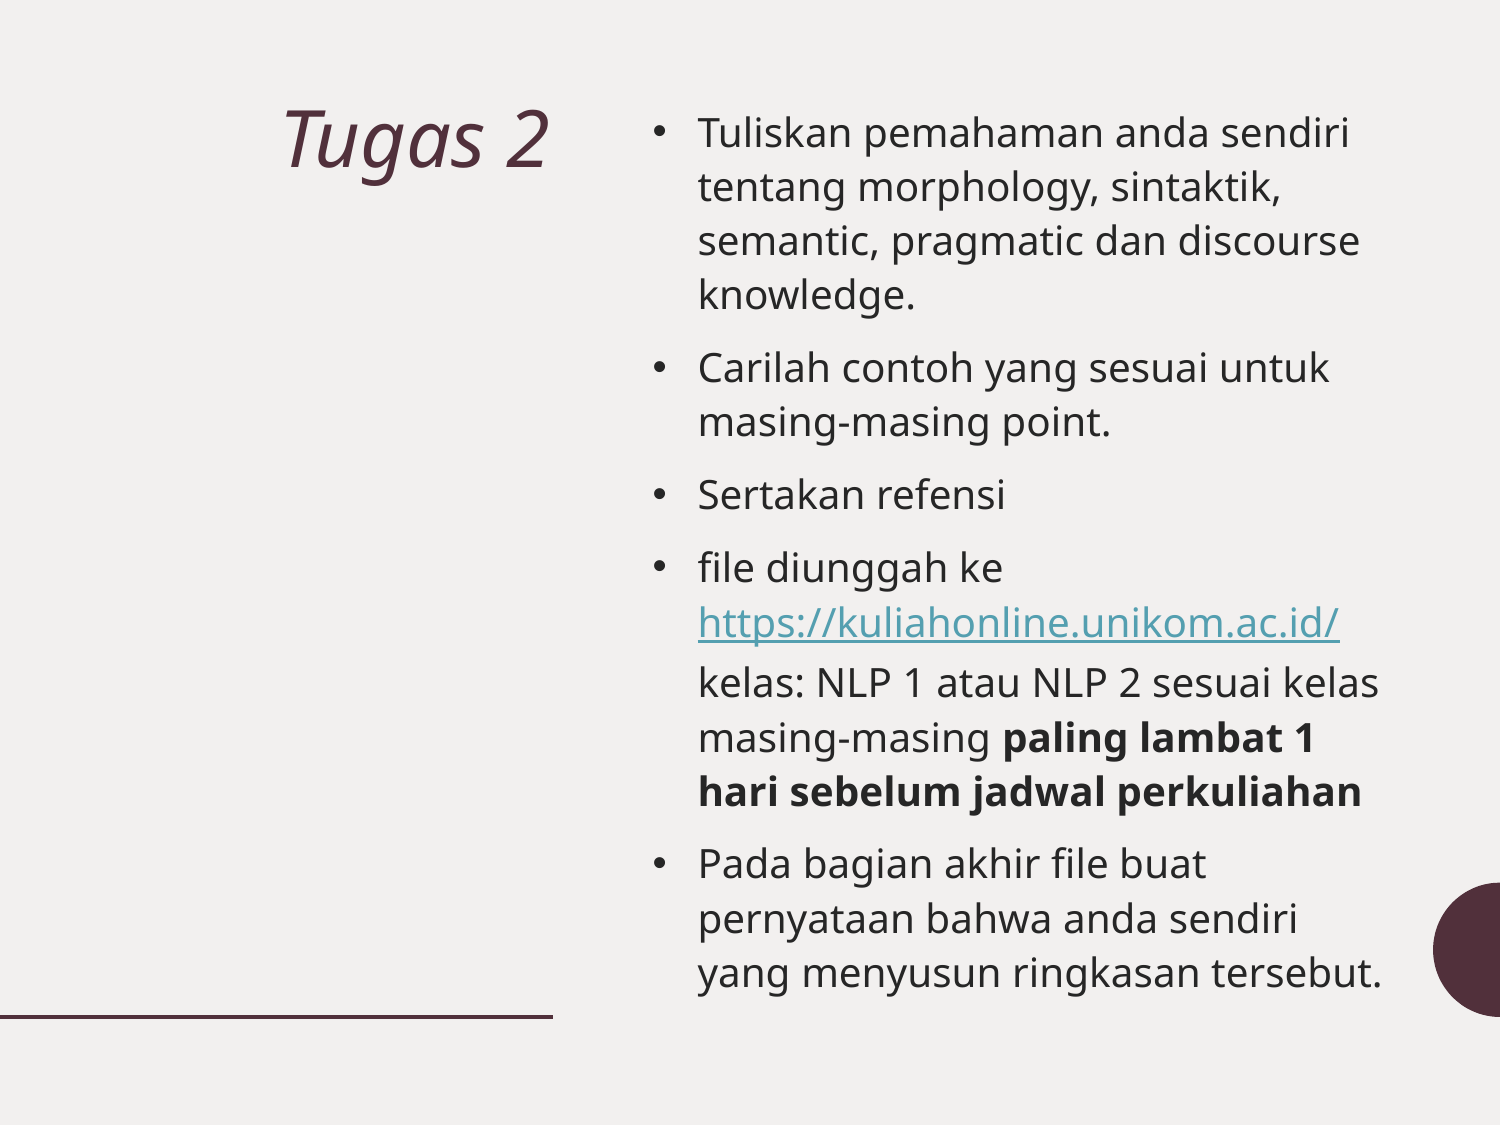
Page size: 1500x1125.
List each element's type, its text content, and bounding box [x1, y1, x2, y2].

list Tuliskan pemahaman anda sendiri tentang morphology, sintaktik, semantic, pragmatic dan discourse knowledge. Carilah contoh yang sesuai untuk masing-masing point. Sertakan refensi file diunggah ke https://kuliahonline.unikom.ac.id/ kelas: NLP 1 atau NLP 2 sesuai kelas masing-masing paling lambat 1 hari sebelum jadwal perkuliahan Pada bagian akhir file buat pernyataan bahwa anda sendiri yang menyusun ringkasan tersebut. [637, 93, 1407, 1022]
title Tugas 2 [93, 91, 566, 905]
